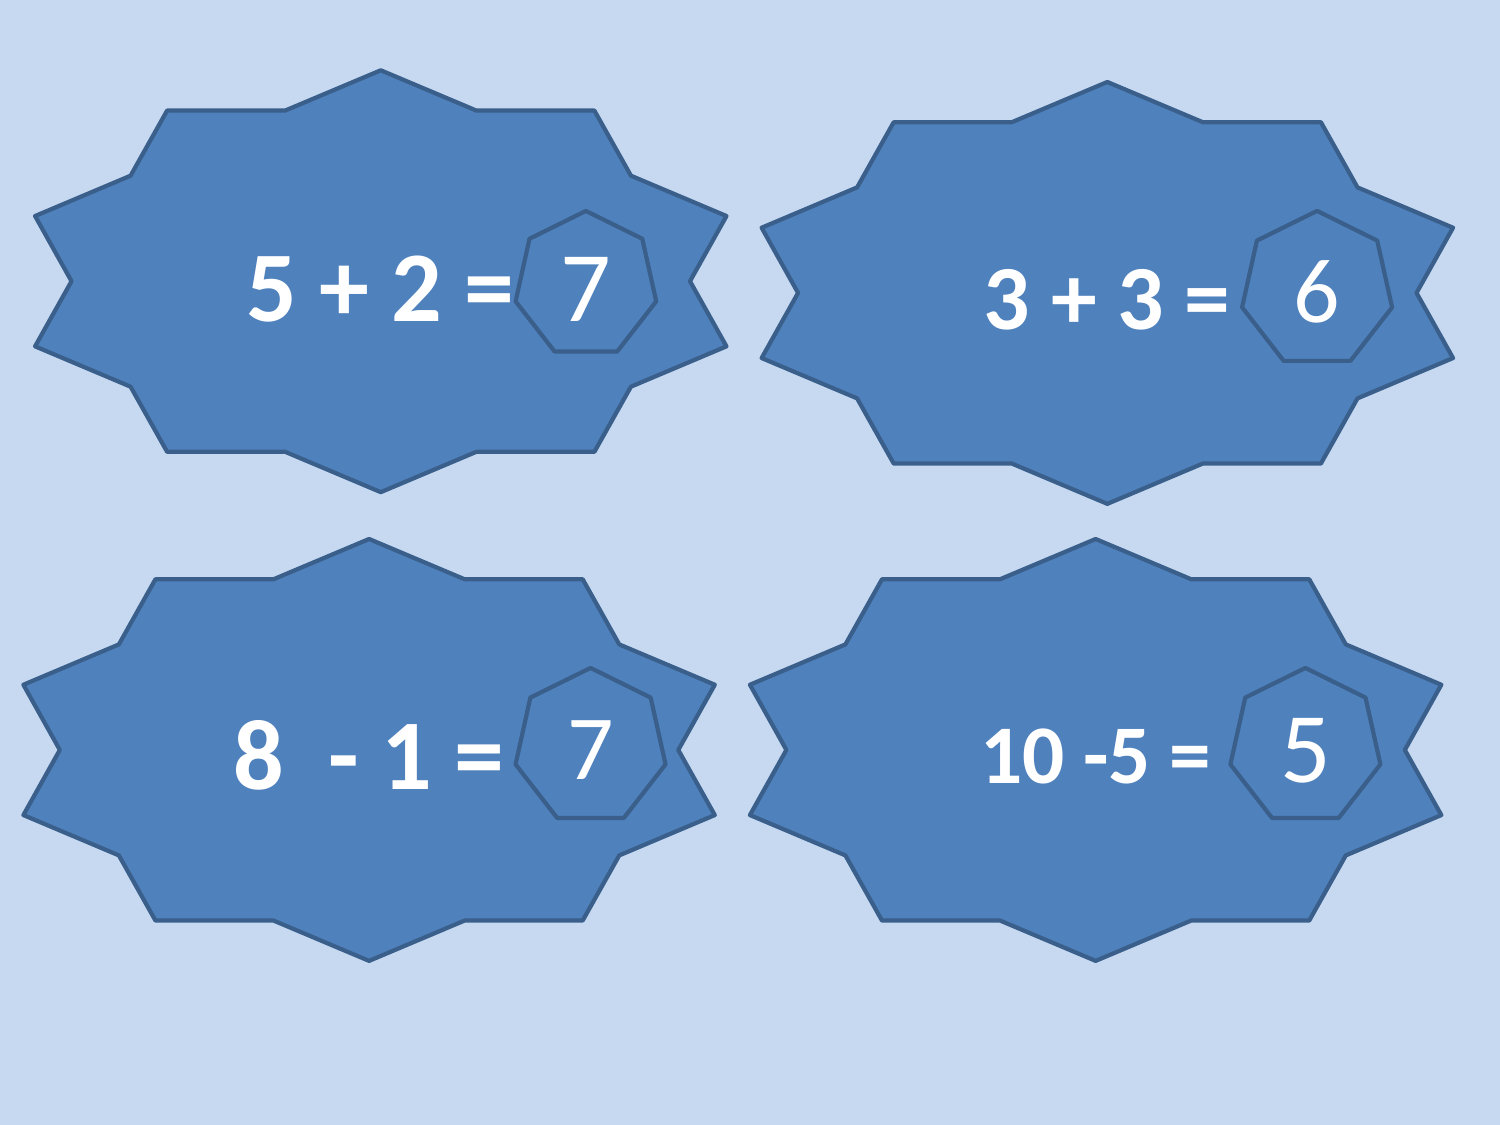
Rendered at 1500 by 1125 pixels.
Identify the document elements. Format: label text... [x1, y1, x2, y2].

text_box 8 - 1 = [21, 537, 717, 963]
text_box 3 + 3 = [759, 80, 1456, 506]
text_box 7 [513, 666, 668, 821]
text_box 5 + 2 = [33, 68, 729, 495]
text_box 10 -5 = [747, 537, 1444, 963]
text_box 5 [1228, 666, 1383, 821]
text_box 6 [1240, 209, 1395, 363]
text_box 7 [513, 209, 659, 354]
